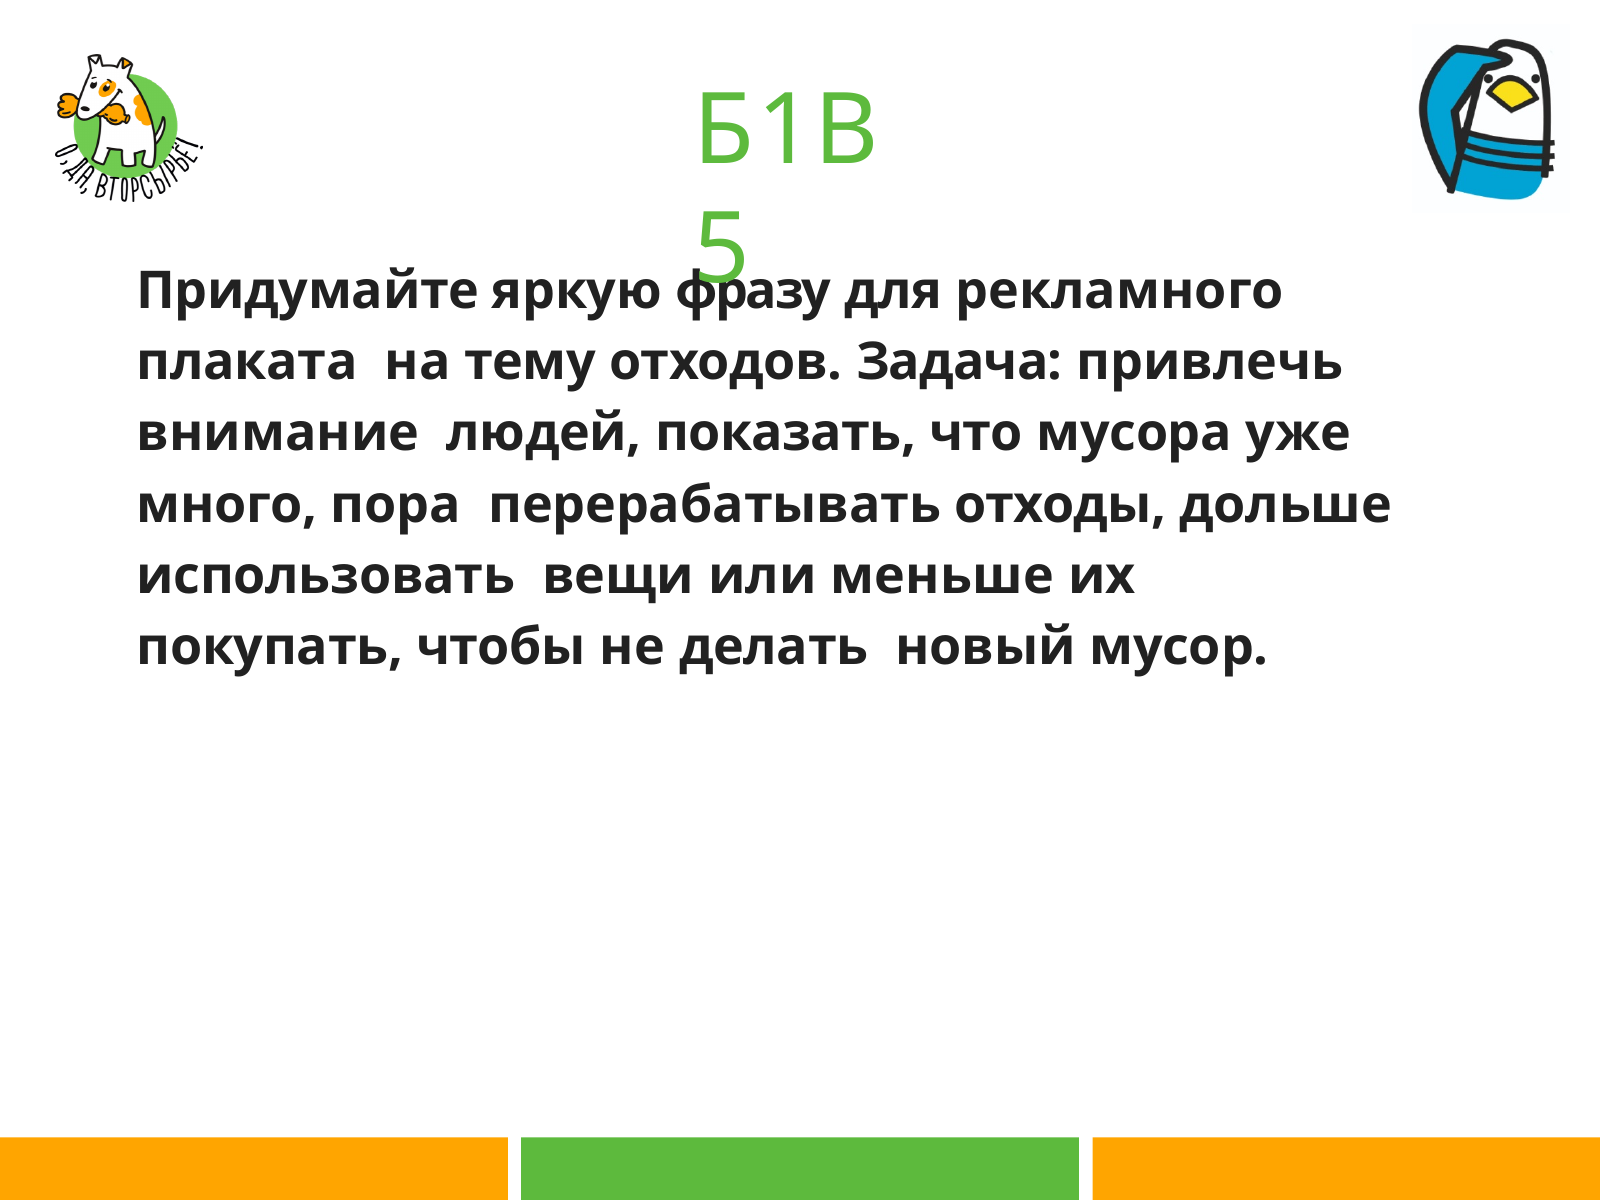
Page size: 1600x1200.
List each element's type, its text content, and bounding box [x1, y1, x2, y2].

text_box Придумайте яркую фразу для рекламного плаката на тему отходов. Задача: привлечь внимание людей, показать, что мусора уже много, пора перерабатывать отходы, дольше использовать вещи или меньше их покупать, чтобы не делать новый мусор. [134, 245, 1399, 675]
picture [55, 54, 203, 203]
title Б1В5 [691, 61, 909, 302]
picture [1412, 24, 1571, 213]
